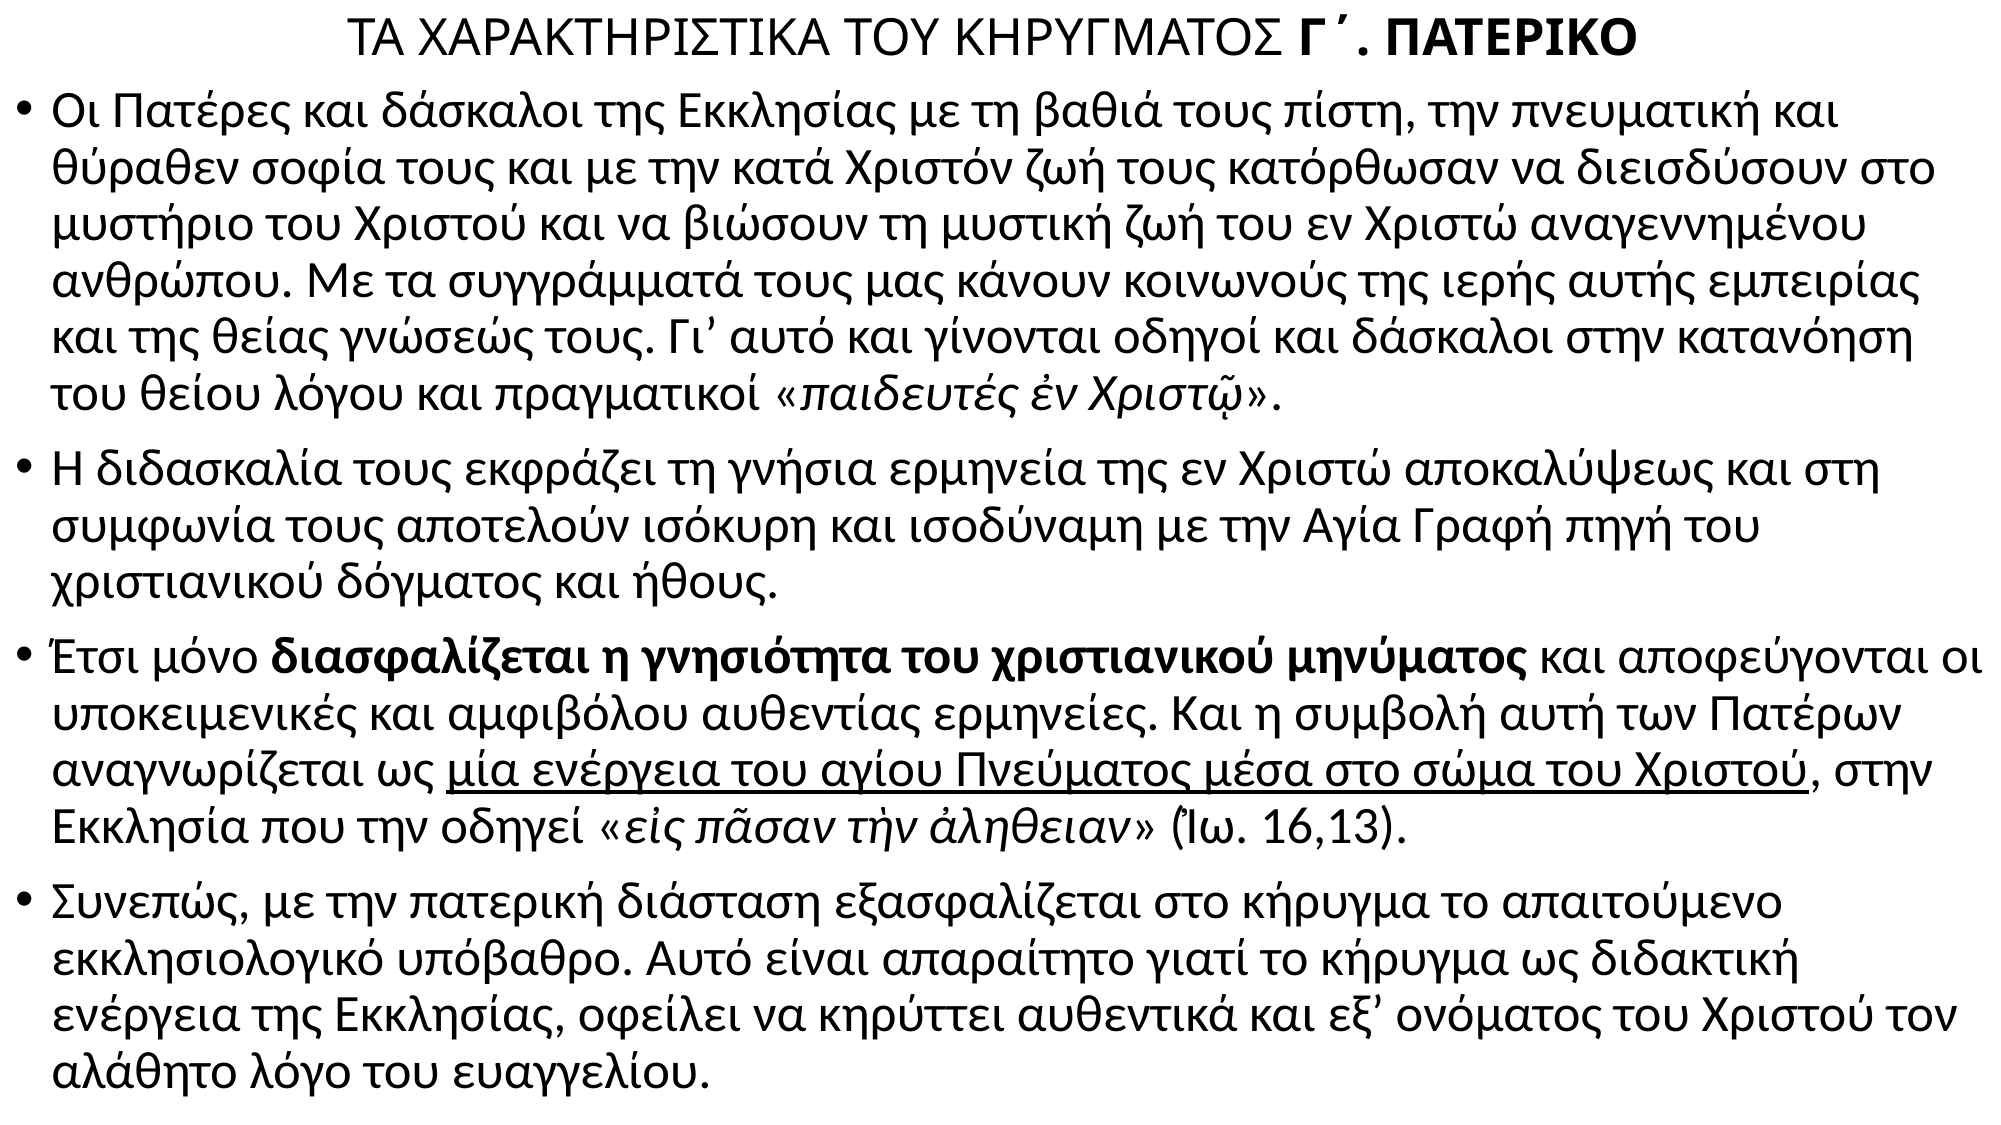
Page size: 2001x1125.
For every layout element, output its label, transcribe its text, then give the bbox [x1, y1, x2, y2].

list Οι Πατέρες και δάσκαλοι της Εκκλησίας με τη βαθιά τους πίστη, την πνευματική και θύραθεν σοφία τους και με την κατά Χριστόν ζωή τους κατόρθωσαν να διεισδύσουν στο μυστήριο του Χριστού και να βιώσουν τη μυστική ζωή του εν Χριστώ αναγεννημένου ανθρώπου. Με τα συγγράμματά τους μας κάνουν κοινωνούς της ιερής αυτής εμπειρίας και της θείας γνώσεώς τους. Γι’ αυτό και γίνονται οδηγοί και δάσκαλοι στην κατανόηση του θείου λόγου και πραγματικοί «παιδευτές ἐν Χριστῷ». Η διδασκαλία τους εκφράζει τη γνήσια ερμηνεία της εν Χριστώ αποκαλύψεως και στη συμφωνία τους αποτελούν ισόκυρη και ισοδύναμη με την Αγία Γραφή πηγή του χριστιανικού δόγματος και ήθους. Έτσι μόνο διασφαλίζεται η γνησιότητα του χριστιανικού μηνύματος και αποφεύγονται οι υποκειμενικές και αμφιβόλου αυθεντίας ερμηνείες. Και η συμβολή αυτή των Πατέρων αναγνωρίζεται ως μία ενέργεια του αγίου Πνεύματος μέσα στο σώμα του Χριστού, στην Εκκλησία που την οδηγεί «εἰς πᾶσαν τὴν ἀληθειαν» (Ἰω. 16,13). Συνεπώς, με την πατερική διάσταση εξασφαλίζεται στο κήρυγμα το απαιτούμενο εκκλησιολογικό υπόβαθρο. Αυτό είναι απαραίτητο γιατί το κήρυγμα ως διδακτική ενέργεια της Εκκλησίας, οφείλει να κηρύττει αυθεντικά και εξ’ ονόματος του Χριστού τον αλάθητο λόγο του ευαγγελίου. [0, 75, 2000, 1125]
title ΤΑ ΧΑΡΑΚΤΗΡΙΣΤΙΚΑ ΤΟΥ ΚΗΡΥΓΜΑΤΟΣ Γ΄. ΠΑΤΕΡΙΚΟ [0, 3, 2000, 75]
